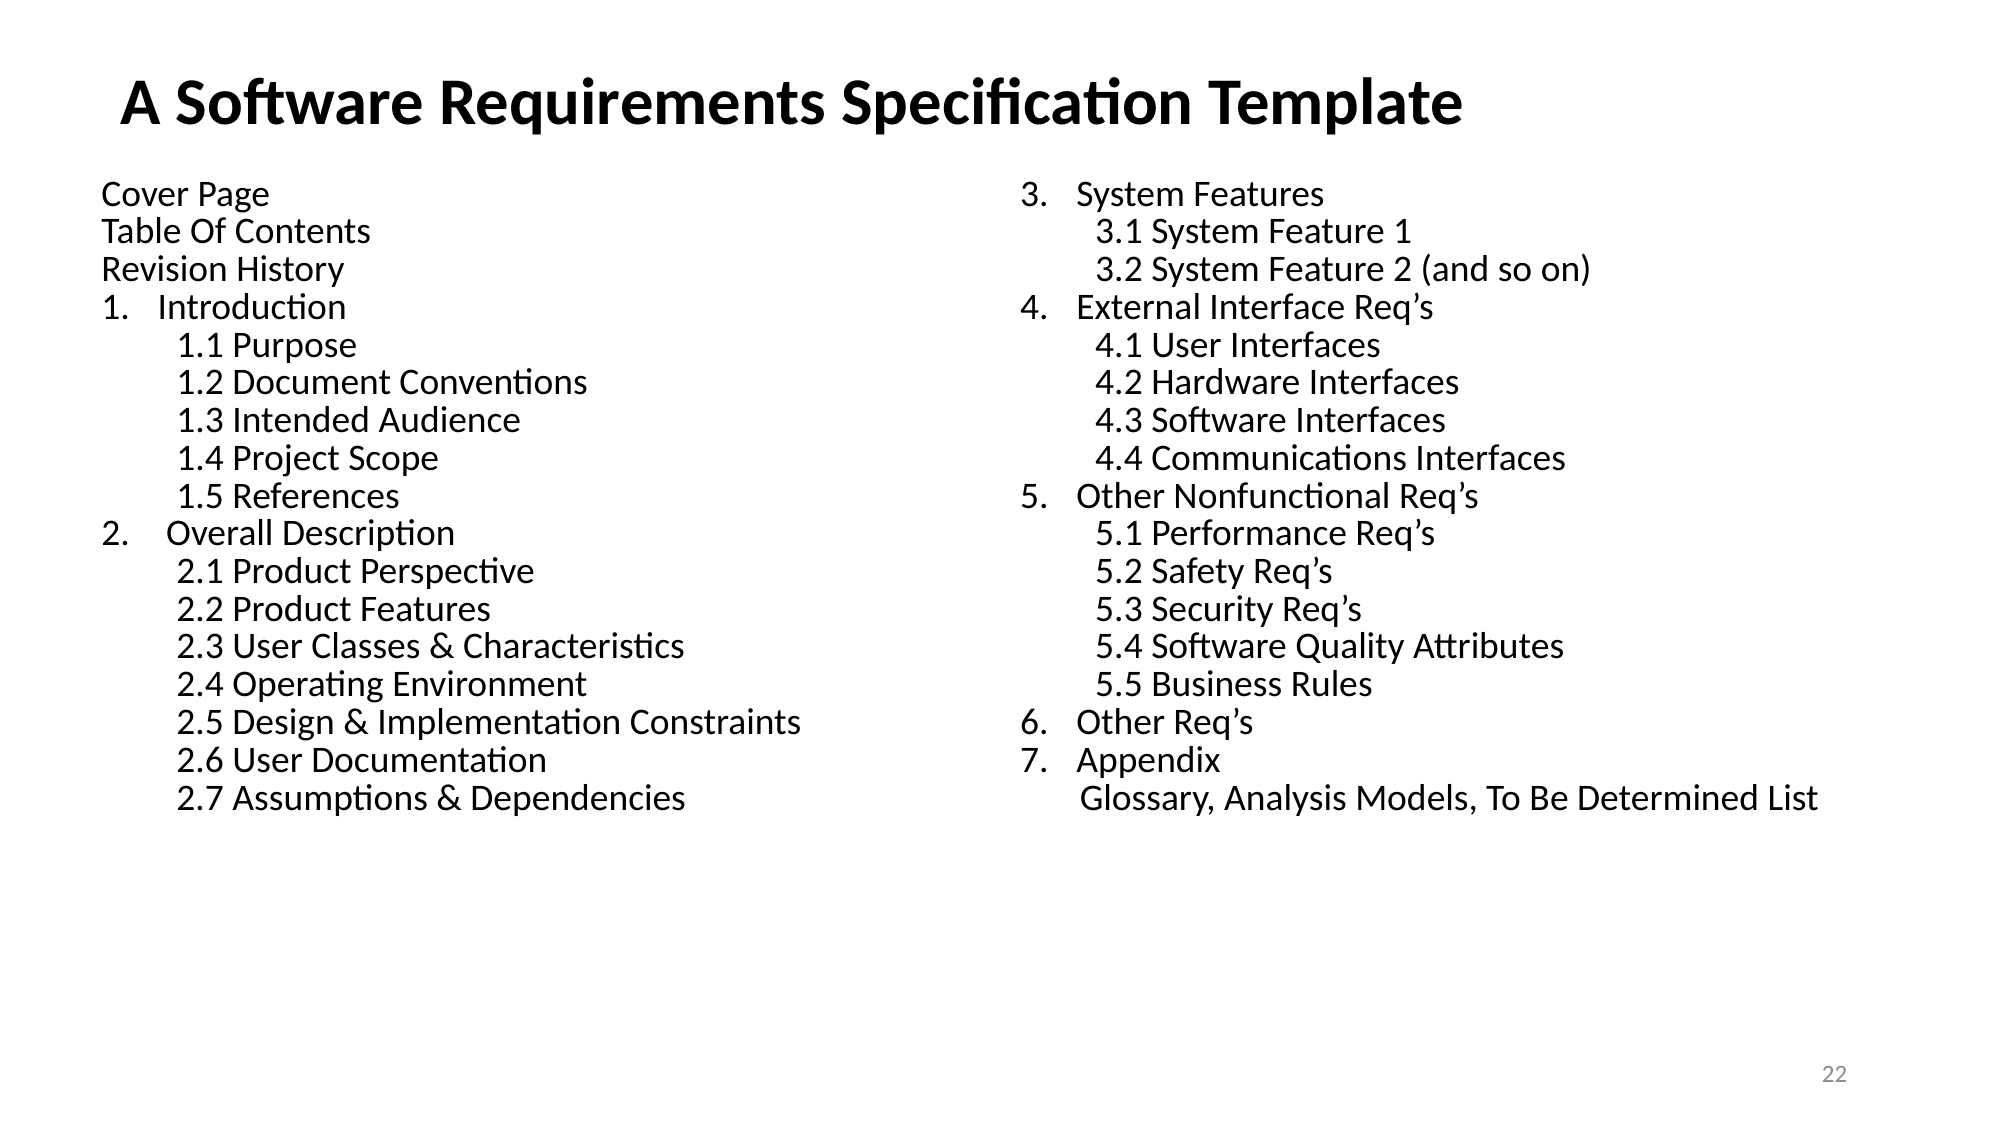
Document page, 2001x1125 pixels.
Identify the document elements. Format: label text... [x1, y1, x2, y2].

table_header Cover Page Table Of Contents Revision History Introduction 1.1 Purpose 1.2 Document Conventions 1.3 Intended Audience 1.4 Project Scope 1.5 References Overall Description 2.1 Product Perspective 2.2 Product Features 2.3 User Classes & Characteristics 2.4 Operating Environment 2.5 Design & Implementation Constraints 2.6 User Documentation 2.7 Assumptions & Dependencies [86, 170, 1005, 1040]
text_box A Software Requirements Specification Template [105, 50, 1480, 146]
table_header System Features 3.1 System Feature 1 3.2 System Feature 2 (and so on) External Interface Req’s 4.1 User Interfaces 4.2 Hardware Interfaces 4.3 Software Interfaces 4.4 Communications Interfaces Other Nonfunctional Req’s 5.1 Performance Req’s 5.2 Safety Req’s 5.3 Security Req’s 5.4 Software Quality Attributes 5.5 Business Rules Other Req’s Appendix Glossary, Analysis Models, To Be Determined List [1005, 170, 1924, 1040]
slide_number 22 [1412, 1042, 1863, 1103]
